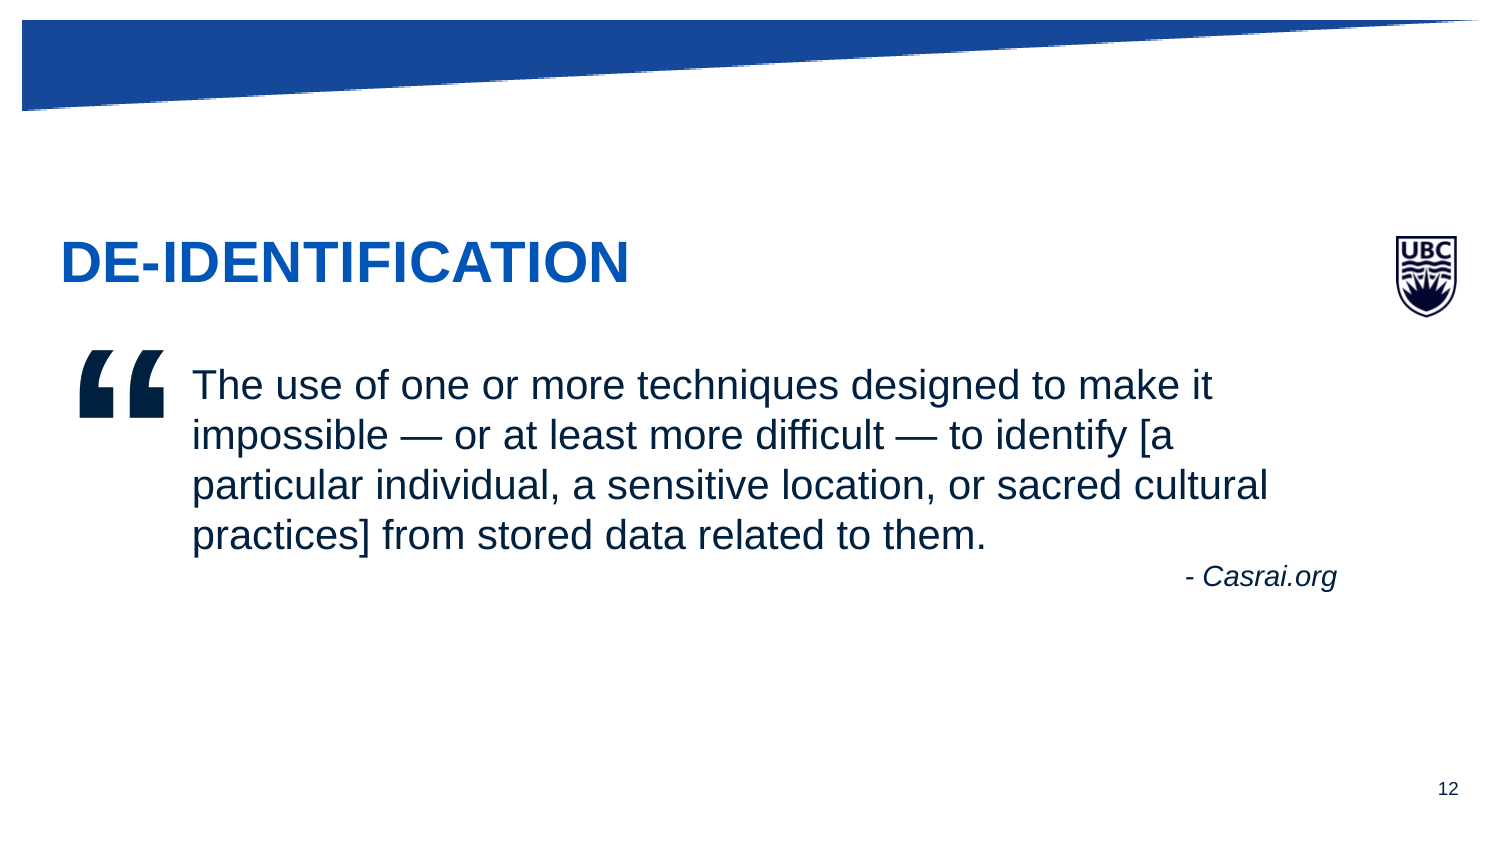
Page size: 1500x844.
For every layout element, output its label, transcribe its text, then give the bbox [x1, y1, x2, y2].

picture [1396, 236, 1457, 318]
text_box “ [47, 268, 198, 571]
text_box De-identification [59, 185, 951, 350]
text_box The use of one or more techniques designed to make it impossible — or at least more difficult — to identify [a particular individual, a sensitive location, or sacred cultural practices] from stored data related to them. - Casrai.org [177, 350, 1353, 601]
picture [21, 19, 1478, 111]
